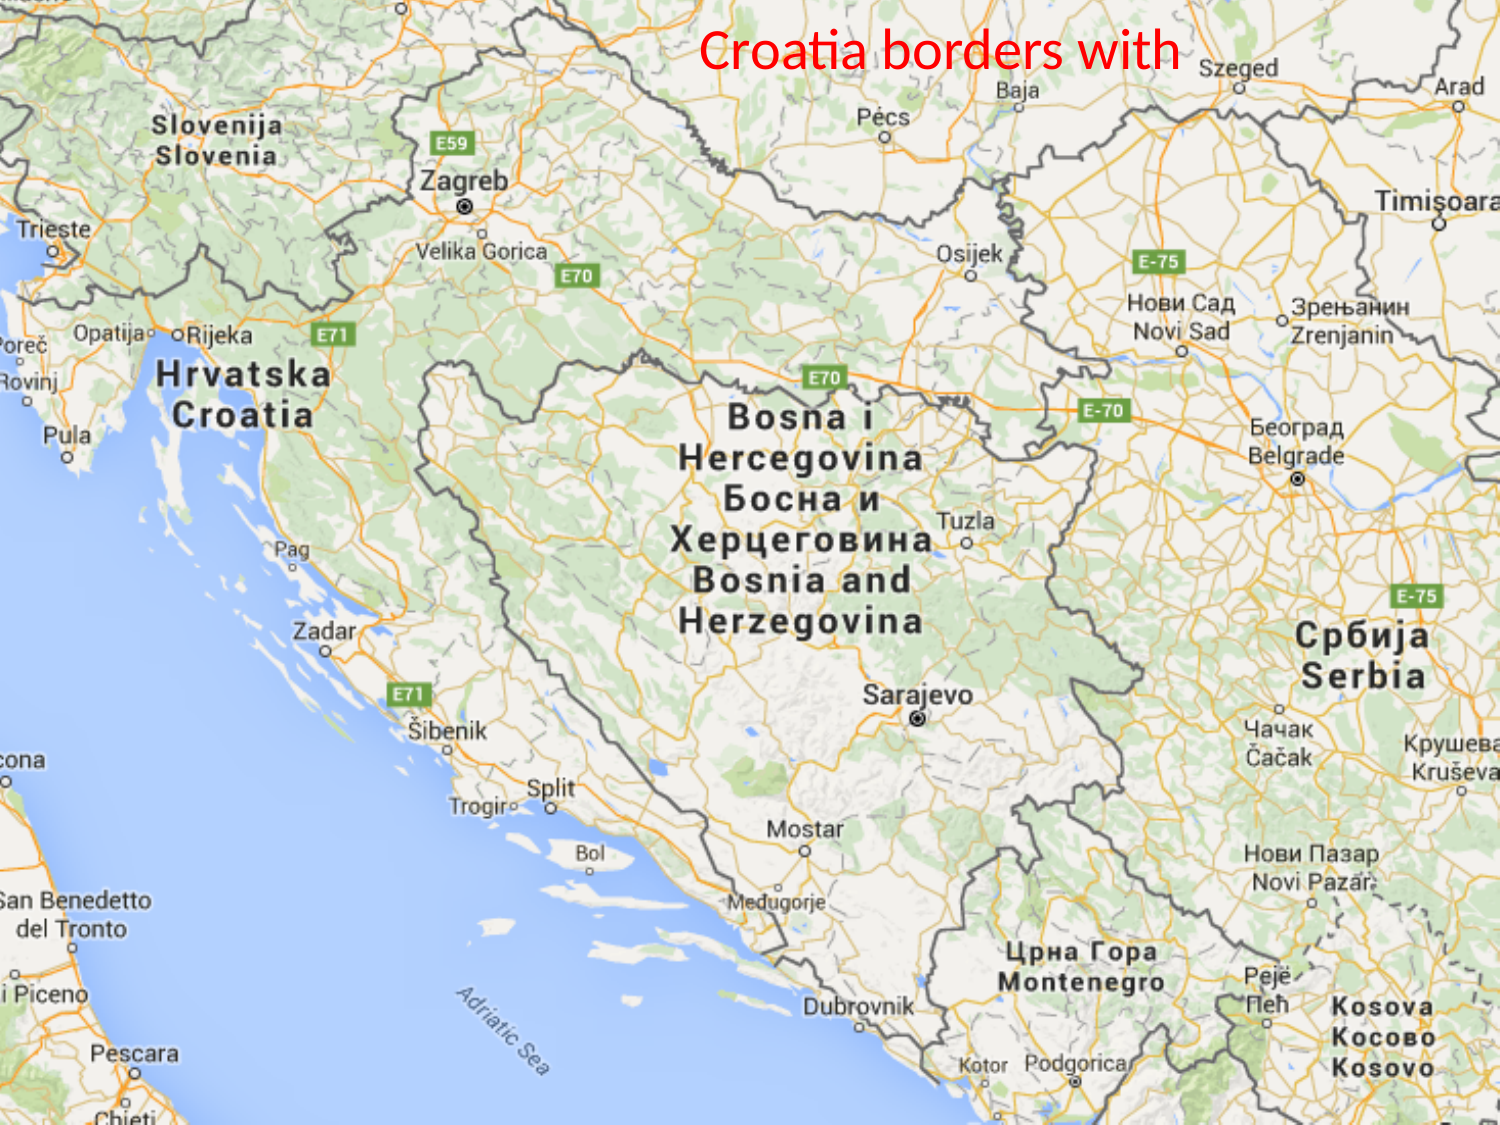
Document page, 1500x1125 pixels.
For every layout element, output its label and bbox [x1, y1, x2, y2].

list [0, 0, 1500, 1125]
